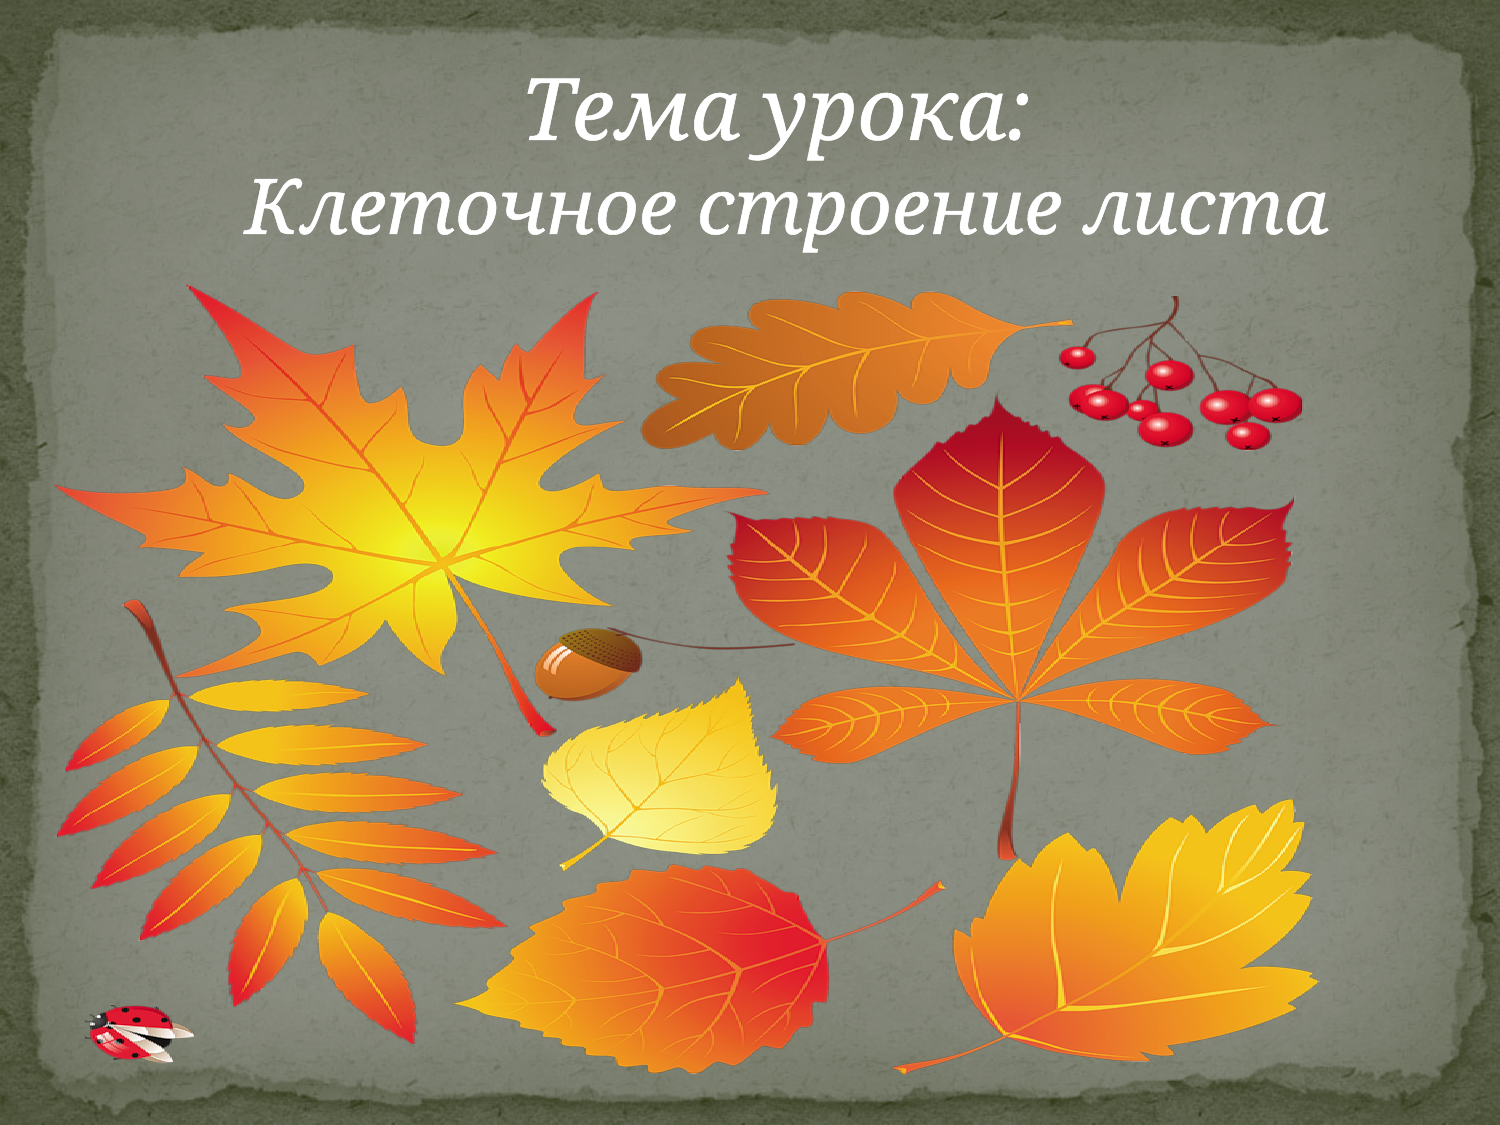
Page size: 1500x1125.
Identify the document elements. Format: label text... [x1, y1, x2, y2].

picture [46, 281, 1325, 1078]
text_box Тема урока: Клеточное строение листа [187, 46, 1388, 305]
